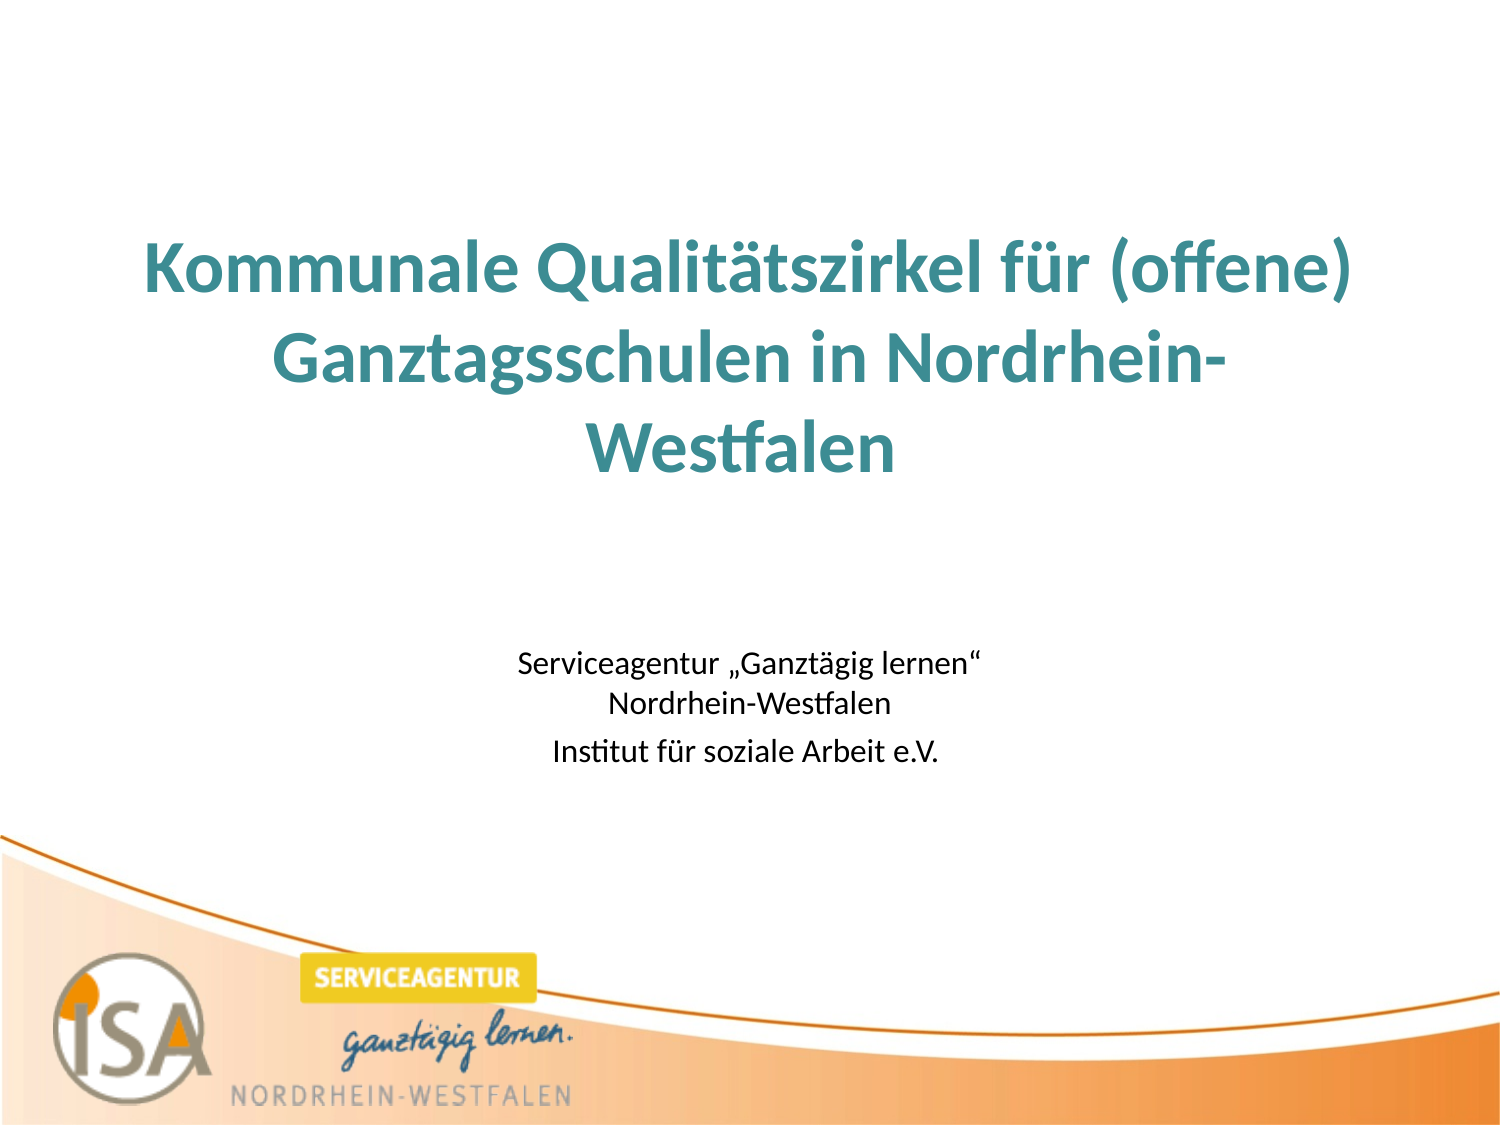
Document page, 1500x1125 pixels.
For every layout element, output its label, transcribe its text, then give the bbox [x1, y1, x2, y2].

subtitle Serviceagentur „Ganztägig lernen“ Nordrhein-Westfalen Institut für soziale Arbeit e.V. [467, 633, 1033, 882]
picture [0, 835, 1500, 1125]
title Kommunale Qualitätszirkel für (offene) Ganztagsschulen in Nordrhein-Westfalen [112, 231, 1388, 473]
